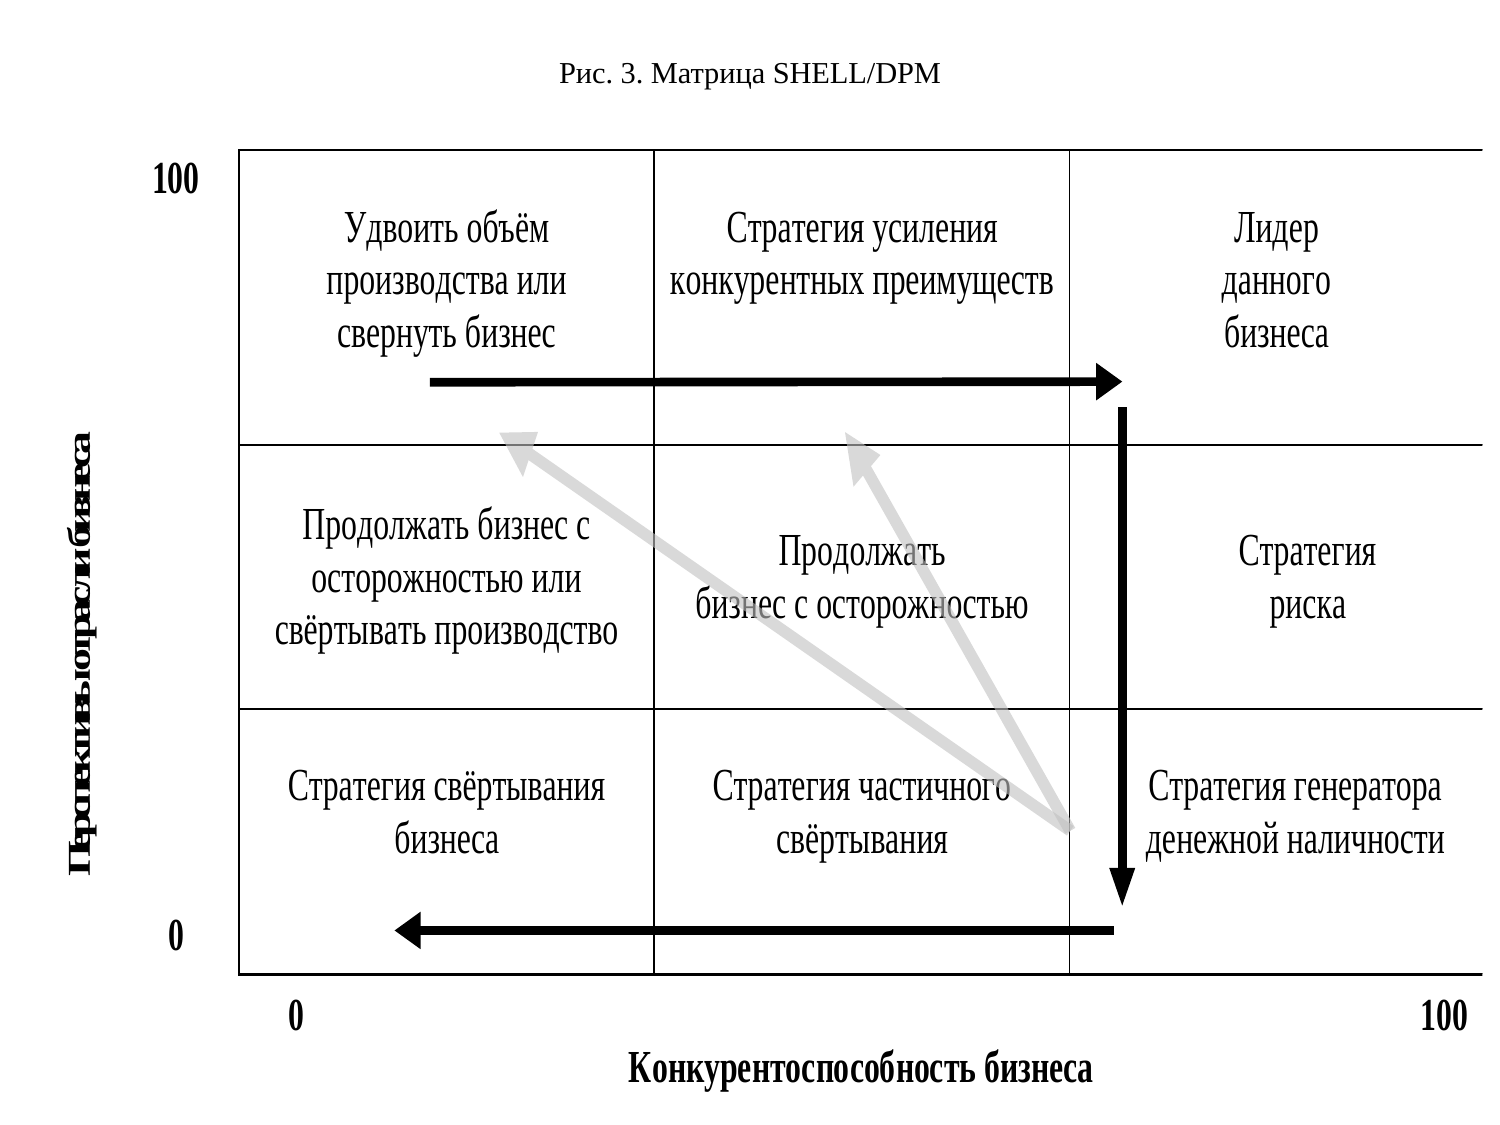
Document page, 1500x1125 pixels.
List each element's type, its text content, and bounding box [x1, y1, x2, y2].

title Рис. 3. Матрица SHELL/DPM [75, 45, 1425, 147]
picture [17, 148, 1483, 1125]
